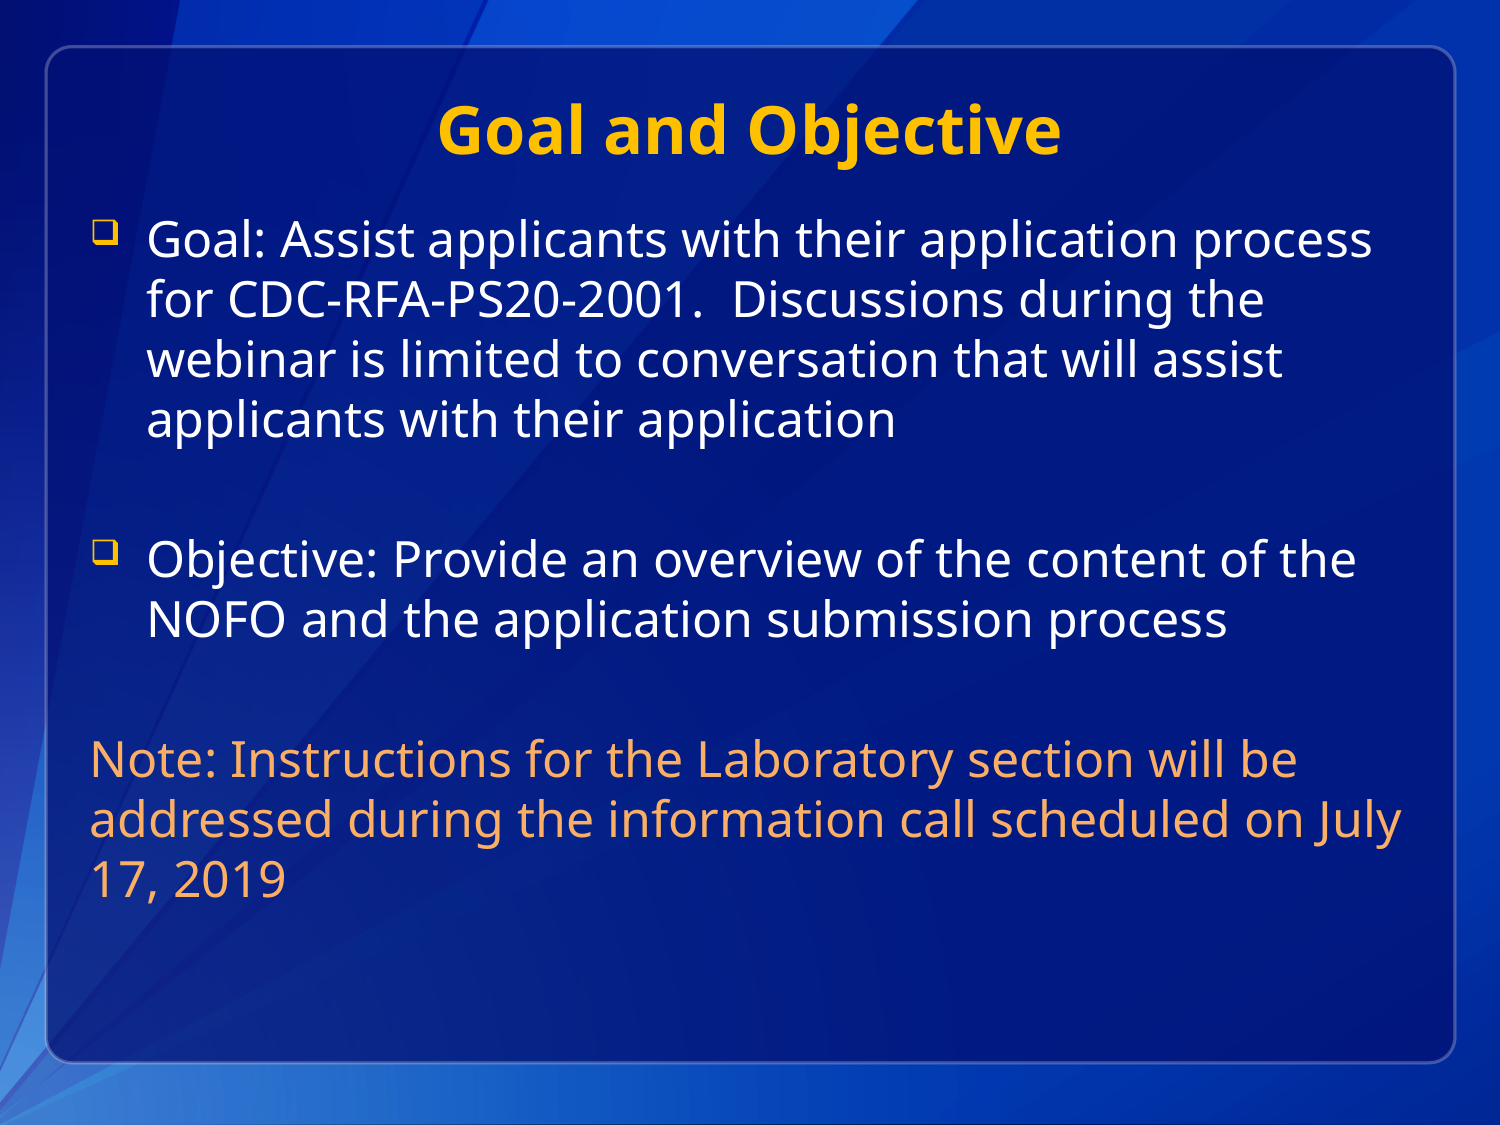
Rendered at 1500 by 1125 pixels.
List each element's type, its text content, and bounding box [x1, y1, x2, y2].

picture [0, 0, 1500, 1125]
list Goal: Assist applicants with their application process for CDC-RFA-PS20-2001. Discussions during the webinar is limited to conversation that will assist applicants with their application Objective: Provide an overview of the content of the NOFO and the application submission process Note: Instructions for the Laboratory section will be addressed during the information call scheduled on July 17, 2019 [75, 200, 1425, 1050]
title Goal and Objective [75, 45, 1425, 175]
